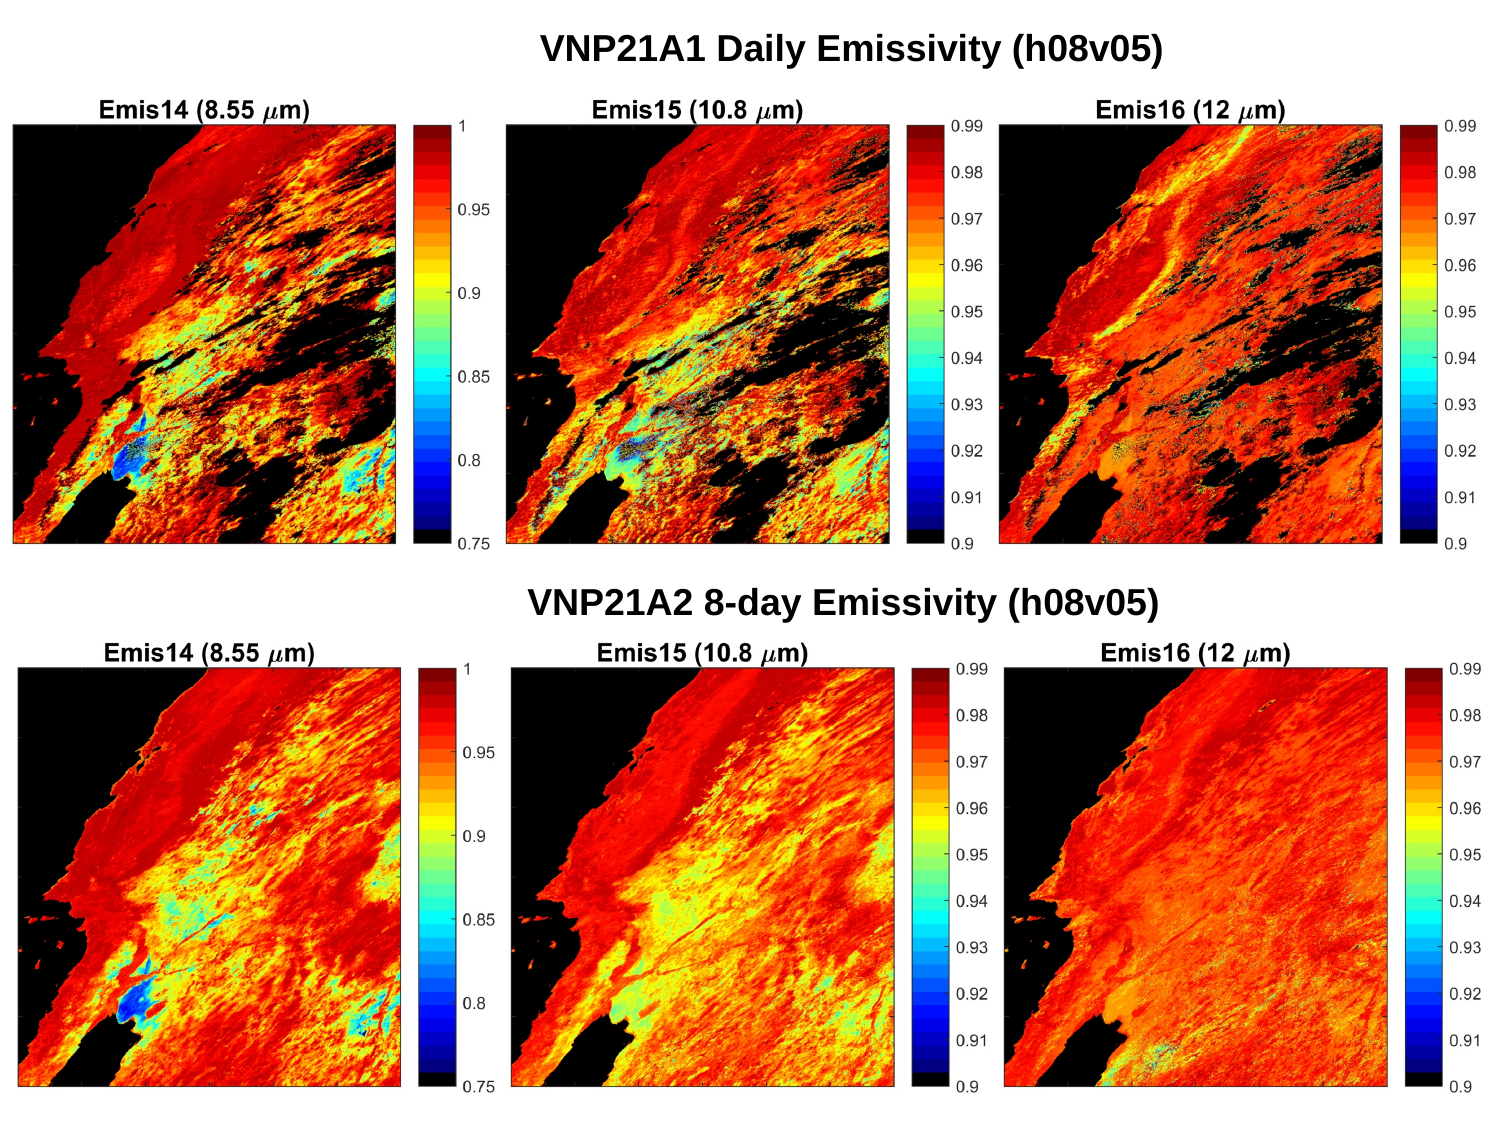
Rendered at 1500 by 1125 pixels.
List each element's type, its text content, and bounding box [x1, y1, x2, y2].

text_box VNP21A1 Daily Emissivity (h08v05) [525, 16, 1250, 77]
text_box VNP21A2 8-day Emissivity (h08v05) [512, 570, 1288, 631]
picture [17, 642, 1481, 1093]
picture [12, 99, 1476, 550]
